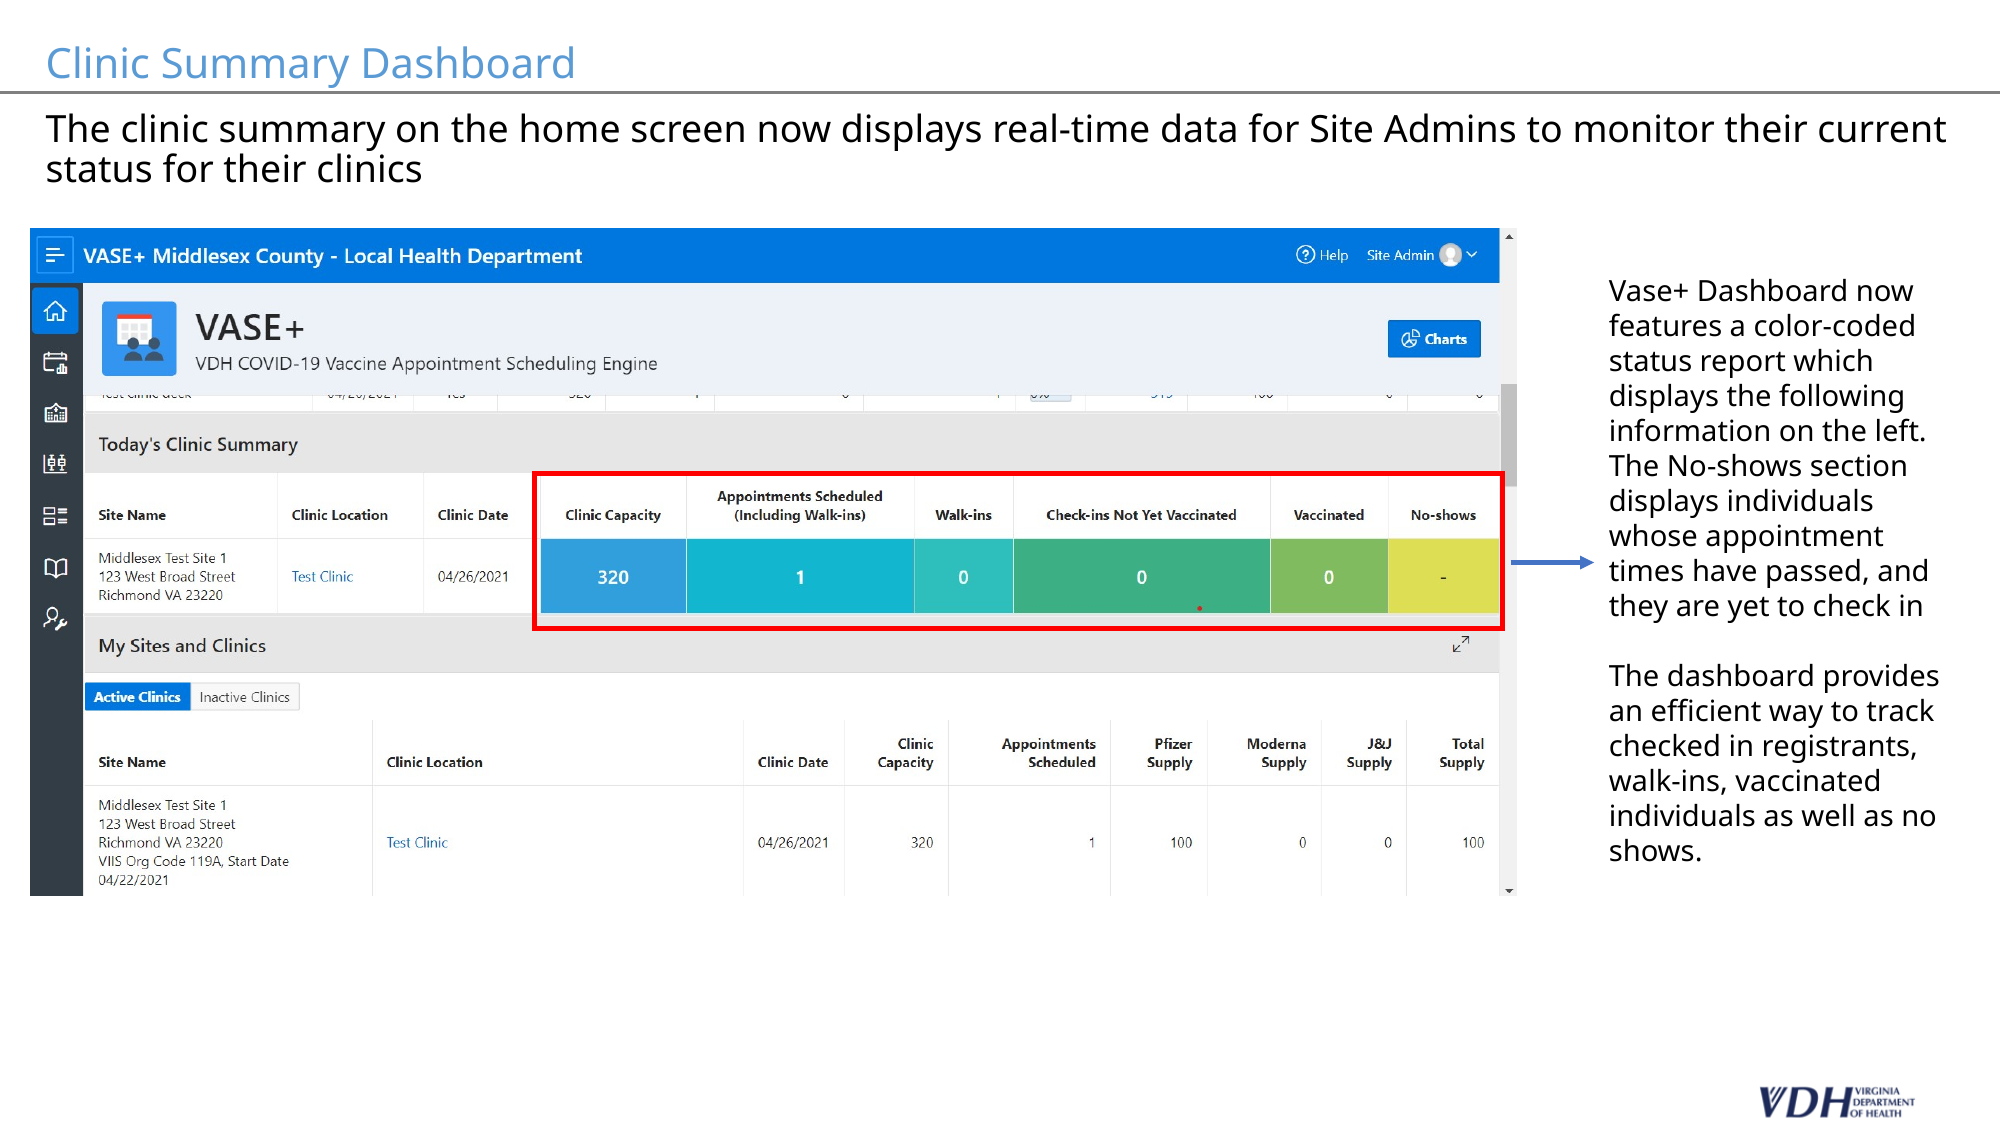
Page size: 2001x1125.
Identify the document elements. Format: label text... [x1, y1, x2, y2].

list The clinic summary on the home screen now displays real-time data for Site Admins to monitor their current status for their clinics [30, 102, 1970, 207]
text_box Vase+ Dashboard now features a color-coded status report which displays the following information on the left. The No-shows section displays individuals whose appointment times have passed, and they are yet to check in The dashboard provides an efficient way to track checked in registrants, walk-ins, vaccinated individuals as well as no shows. [1594, 265, 1970, 875]
picture [1758, 1080, 1918, 1120]
picture [30, 228, 1517, 896]
title Clinic Summary Dashboard [30, 32, 1726, 97]
